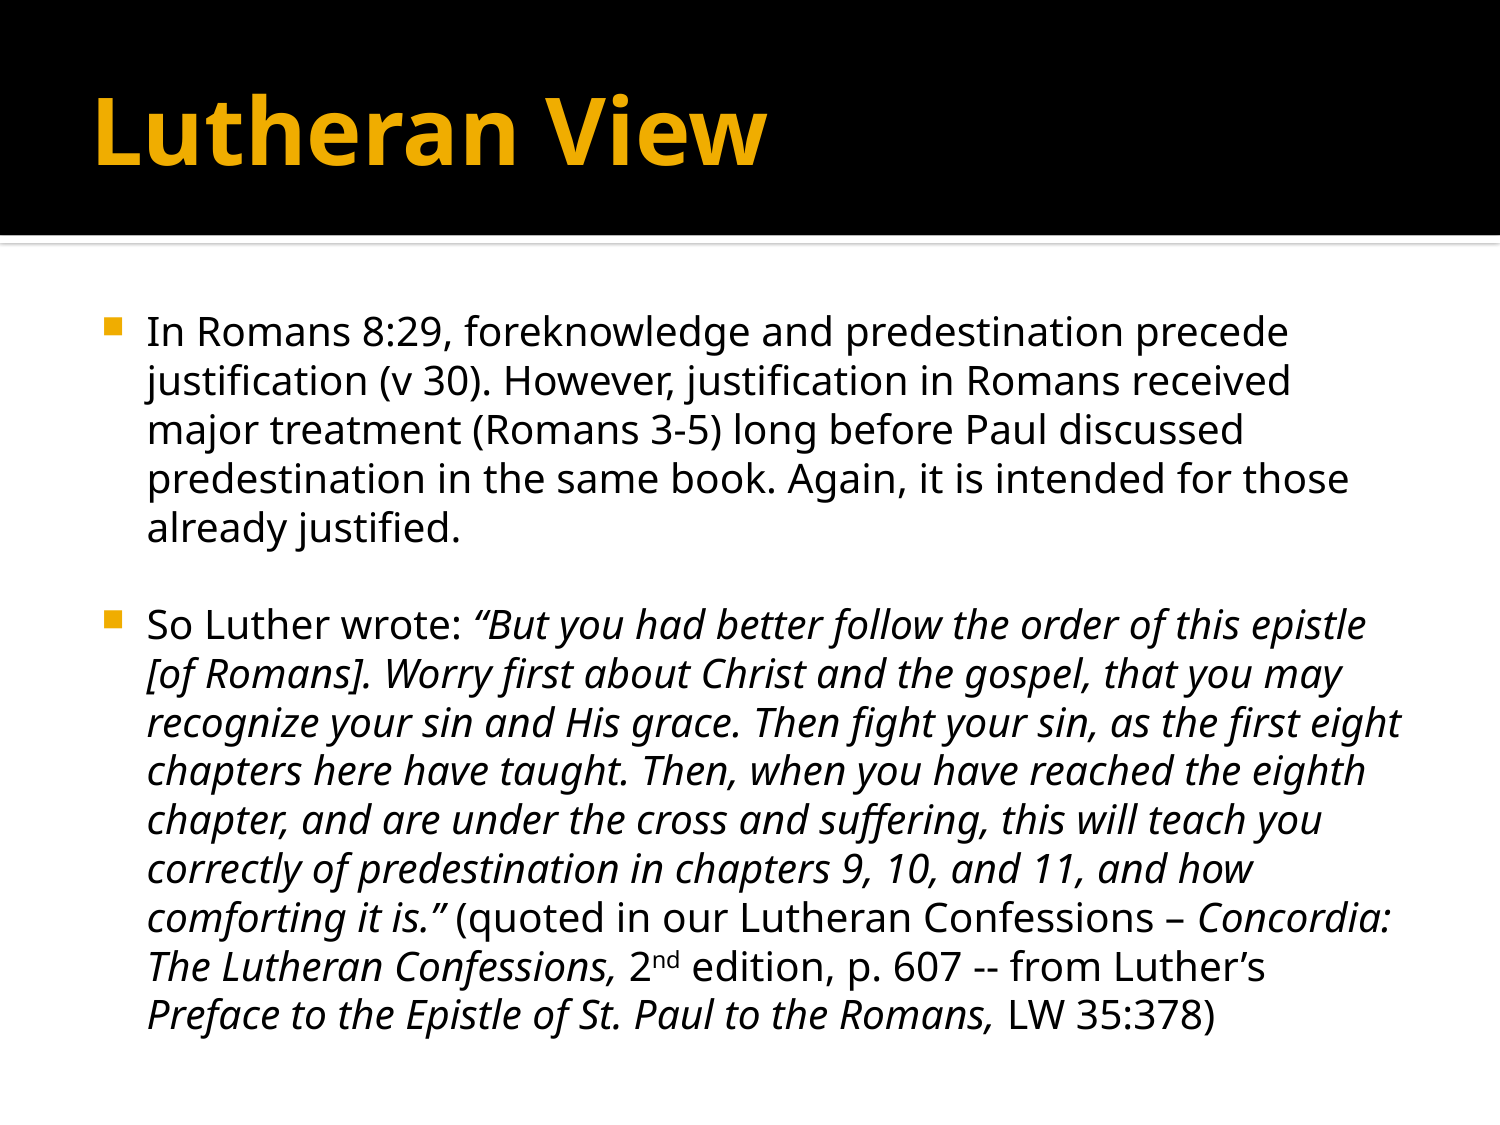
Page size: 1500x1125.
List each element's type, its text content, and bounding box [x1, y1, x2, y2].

title Lutheran View [75, 25, 1425, 231]
list In Romans 8:29, foreknowledge and predestination precede justification (v 30). However, justification in Romans received major treatment (Romans 3-5) long before Paul discussed predestination in the same book. Again, it is intended for those already justified. So Luther wrote: “But you had better follow the order of this epistle [of Romans]. Worry first about Christ and the gospel, that you may recognize your sin and His grace. Then fight your sin, as the first eight chapters here have taught. Then, when you have reached the eighth chapter, and are under the cross and suffering, this will teach you correctly of predestination in chapters 9, 10, and 11, and how comforting it is.” (quoted in our Lutheran Confessions – Concordia: The Lutheran Confessions, 2nd edition, p. 607 -- from Luther’s Preface to the Epistle of St. Paul to the Romans, LW 35:378) [75, 291, 1425, 1050]
